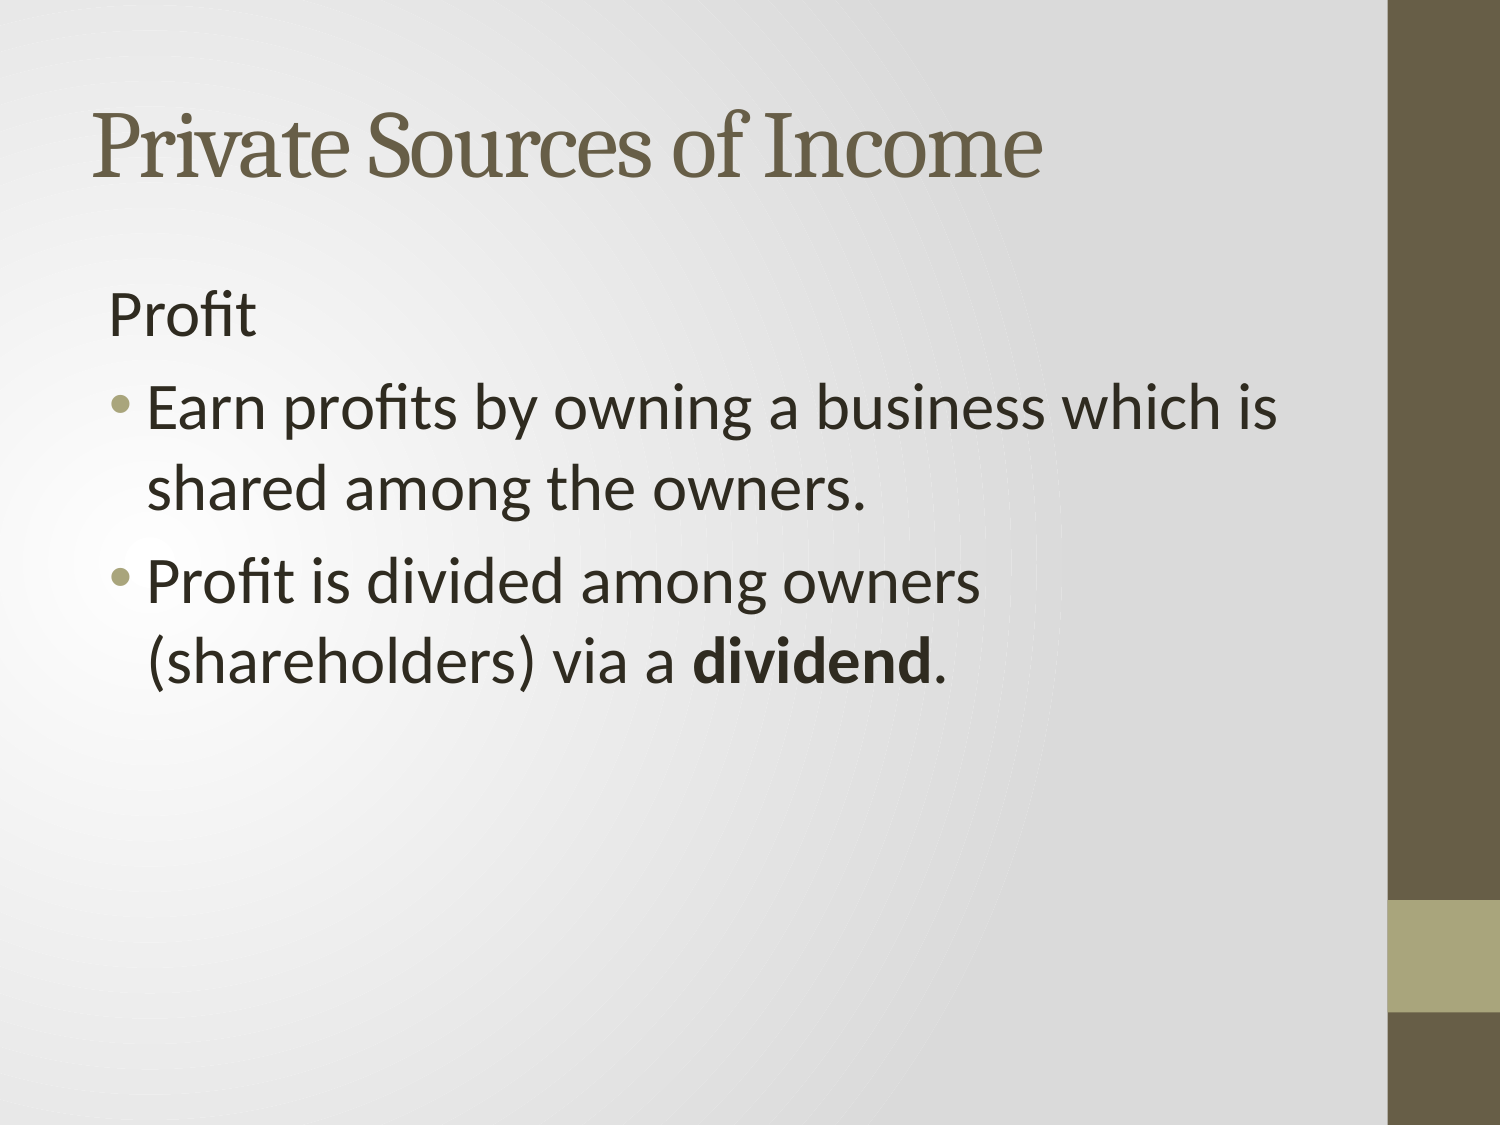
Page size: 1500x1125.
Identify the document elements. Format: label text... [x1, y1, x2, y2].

title Private Sources of Income [75, 45, 1325, 233]
list Profit Earn profits by owning a business which is shared among the owners. Profit is divided among owners (shareholders) via a dividend. [75, 262, 1325, 1050]
